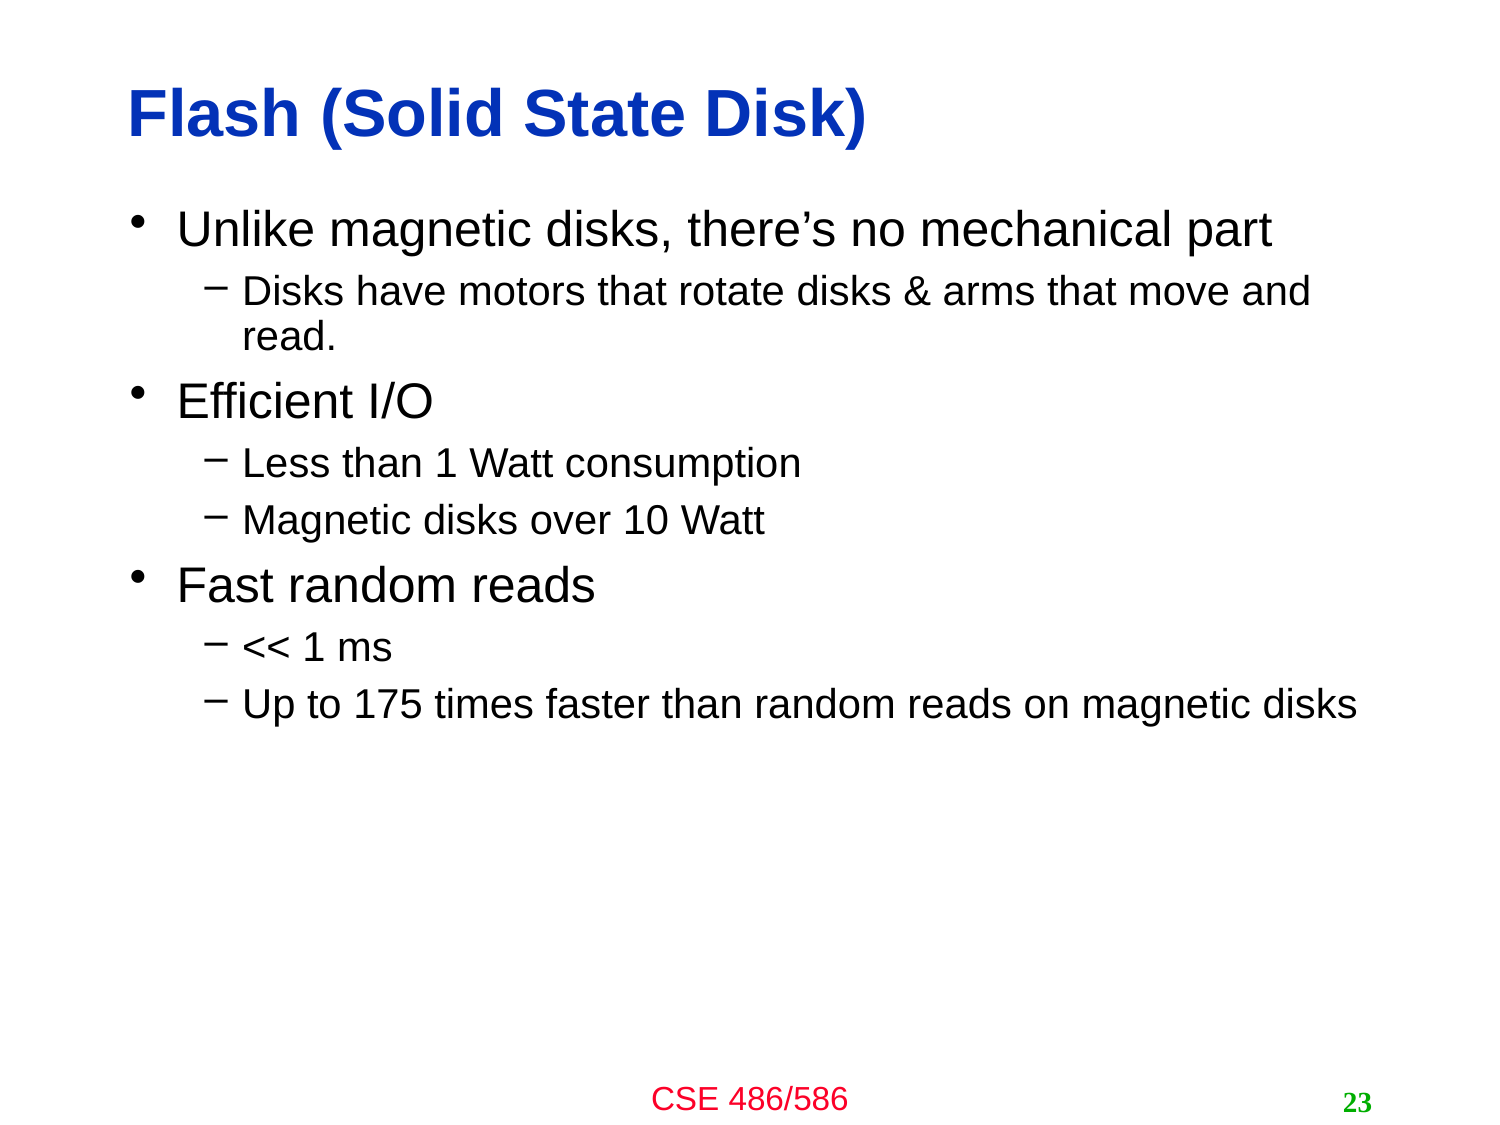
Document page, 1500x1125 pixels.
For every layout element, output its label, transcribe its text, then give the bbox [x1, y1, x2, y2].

list Unlike magnetic disks, there’s no mechanical part Disks have motors that rotate disks & arms that move and read. Efficient I/O Less than 1 Watt consumption Magnetic disks over 10 Watt Fast random reads << 1 ms Up to 175 times faster than random reads on magnetic disks [114, 195, 1376, 1005]
title Flash (Solid State Disk) [112, 53, 1310, 176]
slide_number 23 [1074, 1076, 1388, 1125]
